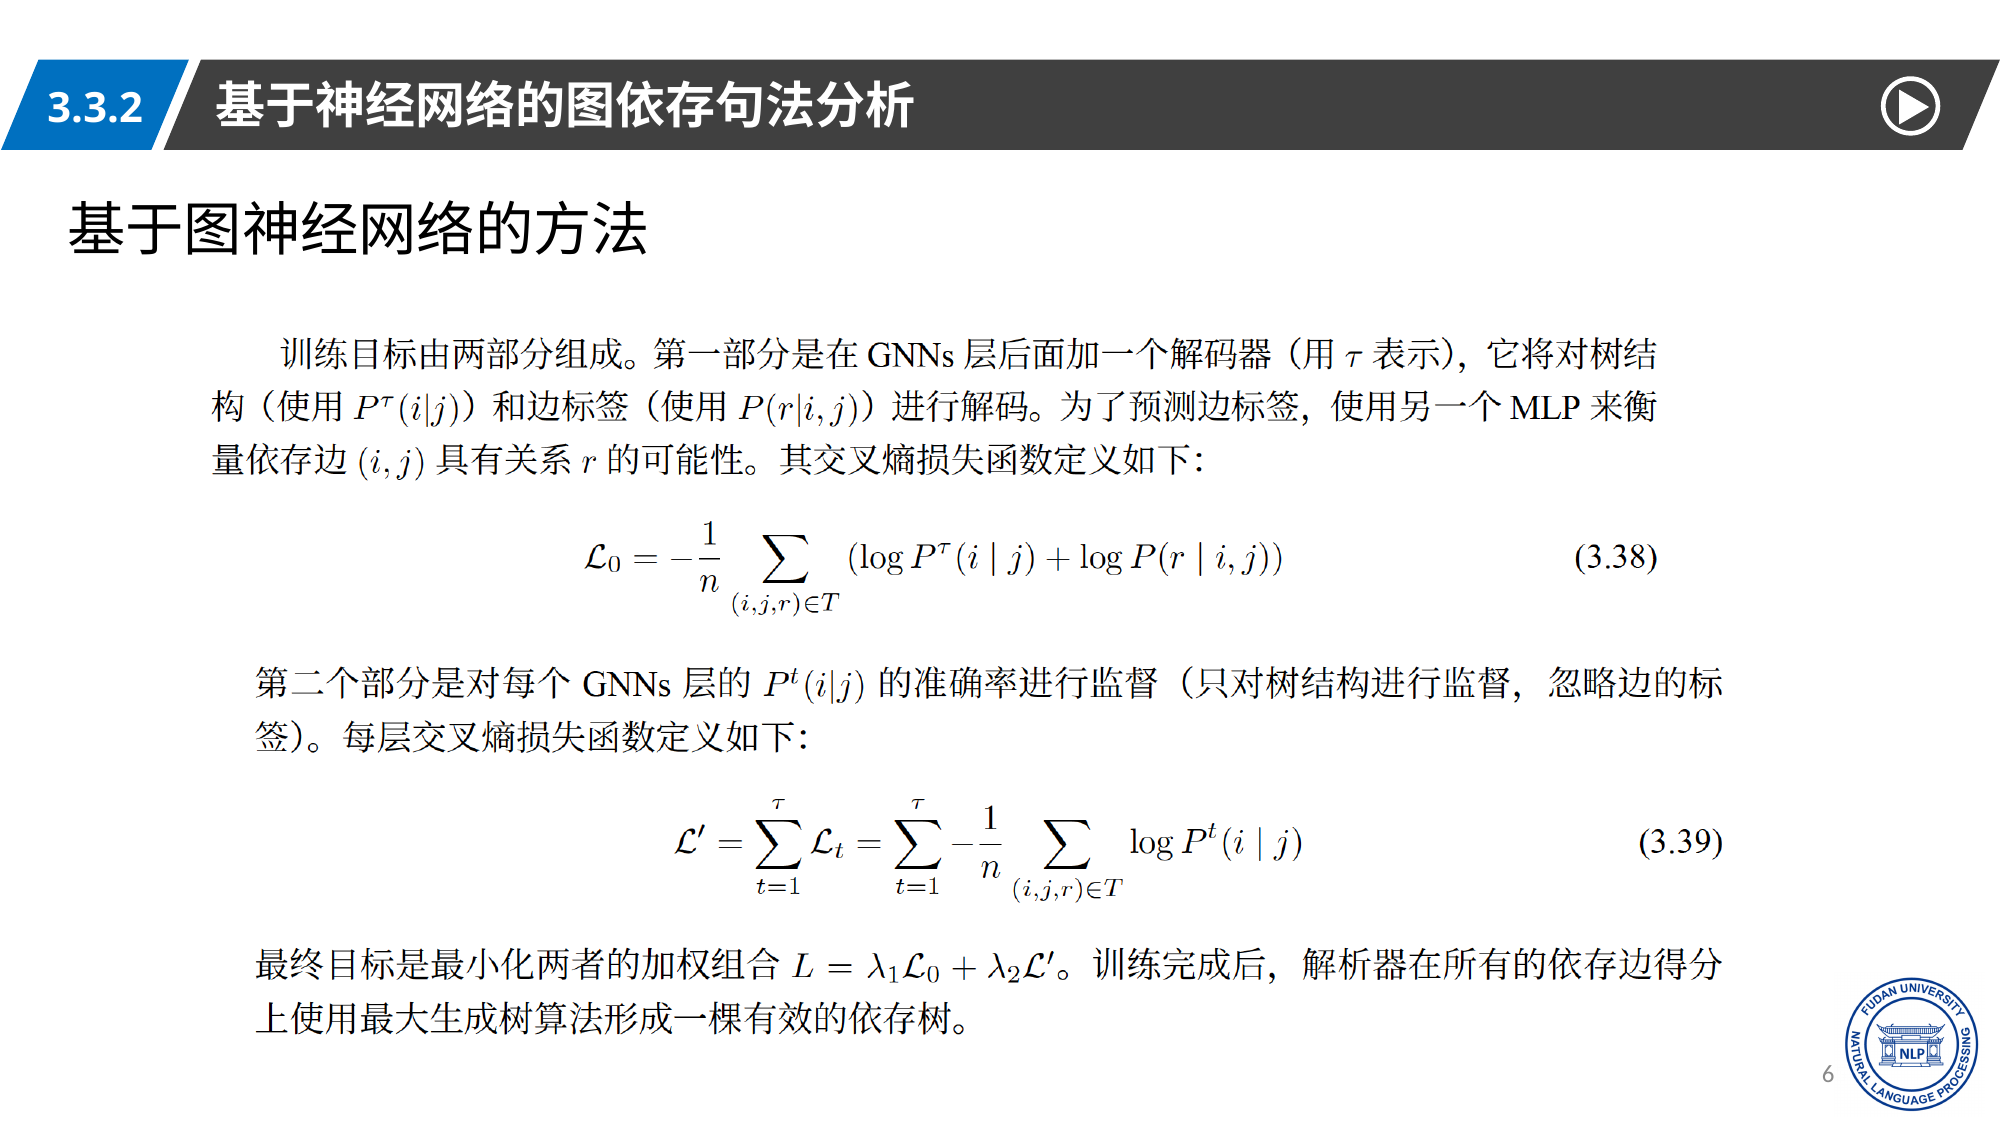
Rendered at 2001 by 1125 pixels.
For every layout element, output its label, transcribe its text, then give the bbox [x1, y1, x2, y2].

text_box 基于图神经网络的方法 [52, 163, 1053, 270]
text_box 3.3.2 [26, 73, 164, 138]
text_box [1883, 78, 1939, 134]
text_box [32, 59, 189, 120]
picture [188, 309, 1764, 1047]
text_box [163, 59, 2000, 150]
picture [1834, 972, 1985, 1117]
text_box 基于神经网络的图依存句法分析 [200, 66, 931, 142]
text_box [1, 89, 157, 150]
slide_number 65 [1412, 1042, 1863, 1103]
